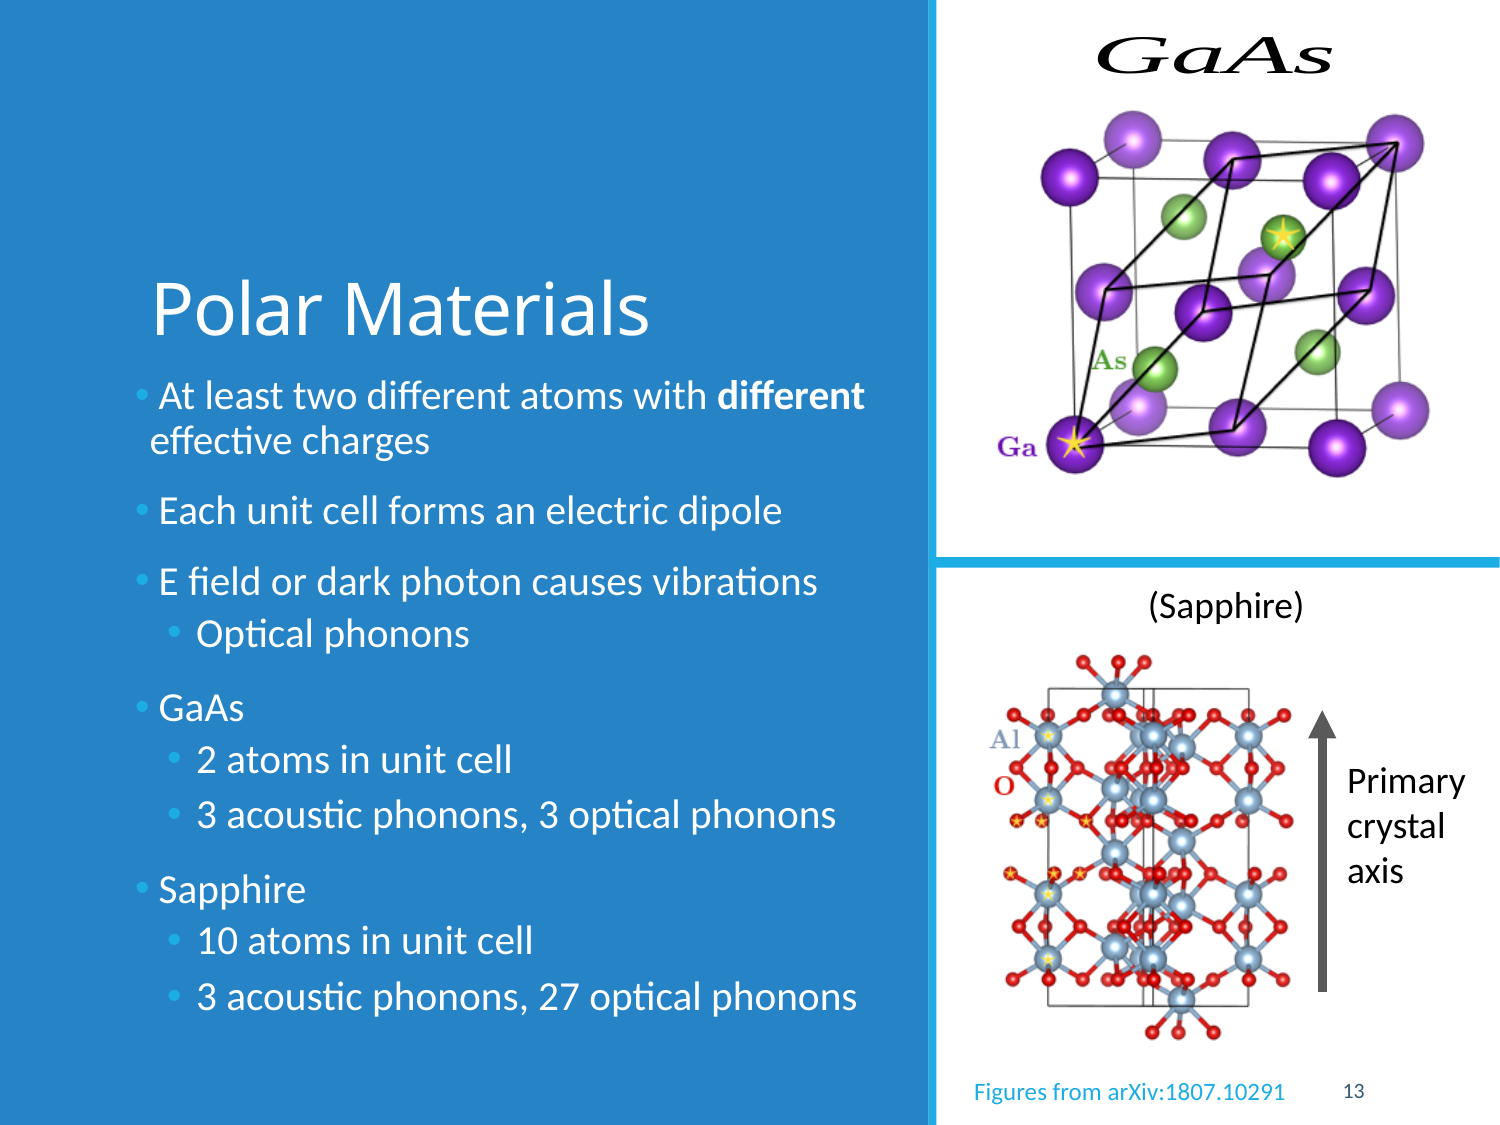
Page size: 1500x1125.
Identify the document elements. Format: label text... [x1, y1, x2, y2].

text_box [927, 569, 938, 1125]
picture [981, 647, 1300, 1047]
text_box [927, 0, 938, 556]
text_box [938, 0, 1500, 556]
text_box Figures from arXiv:1807.10291 [959, 1068, 1303, 1113]
text_box [927, 556, 1500, 569]
text_box [0, 0, 927, 1125]
text_box Primary crystal axis [1332, 748, 1500, 899]
title Polar Materials [135, 84, 871, 359]
picture [994, 97, 1440, 487]
slide_number 13 [1218, 1059, 1380, 1120]
text_box [938, 569, 1500, 1125]
